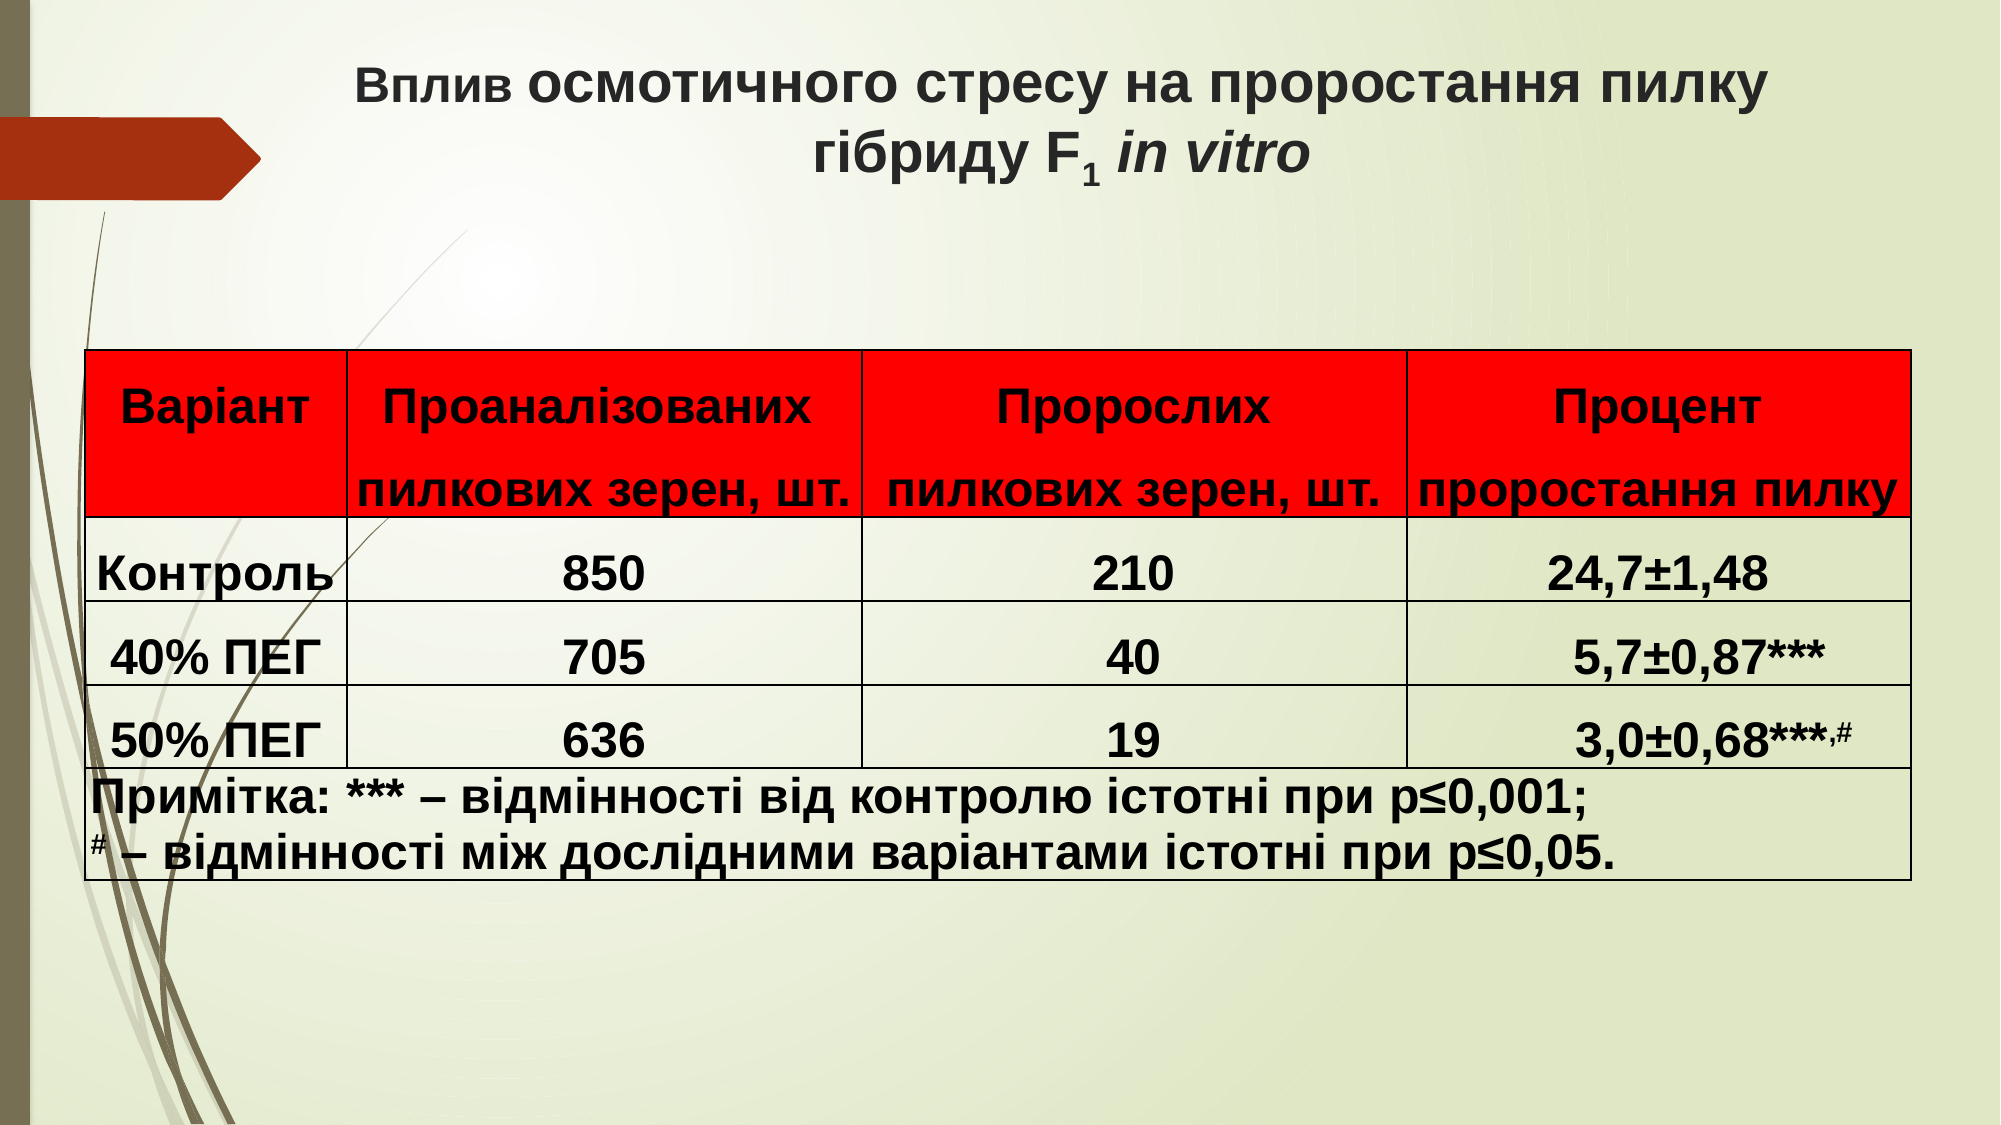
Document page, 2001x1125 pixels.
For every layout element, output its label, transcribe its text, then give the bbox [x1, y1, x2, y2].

text_box Вплив осмотичного стресу на проростання пилку гібриду F1 in vitro [236, 36, 1888, 255]
table_cell Контроль [86, 518, 346, 600]
table_cell 3,0±0,68***,# [1408, 686, 1910, 767]
table_cell 24,7±1,48 [1408, 518, 1910, 600]
table_cell 50% ПЕГ [86, 686, 346, 767]
table_cell 40% ПЕГ [86, 602, 346, 684]
table_header Процент проростання пилку [1408, 351, 1910, 516]
table_cell 705 [348, 602, 861, 684]
table_cell 19 [863, 686, 1406, 767]
table_header Пророслих пилкових зерен, шт. [863, 351, 1406, 516]
table_header Варіант [86, 351, 346, 516]
table_cell 850 [348, 518, 861, 600]
table_cell 210 [863, 518, 1406, 600]
table_cell 40 [863, 602, 1406, 684]
table_cell 636 [348, 686, 861, 767]
table_cell 5,7±0,87*** [1408, 602, 1910, 684]
table_cell Примітка: *** – відмінності від контролю істотні при p≤0,001; # – відмінності між дослідними варіантами істотні при p≤0,05. [86, 769, 1910, 879]
table_header Проаналізованих пилкових зерен, шт. [348, 351, 861, 516]
